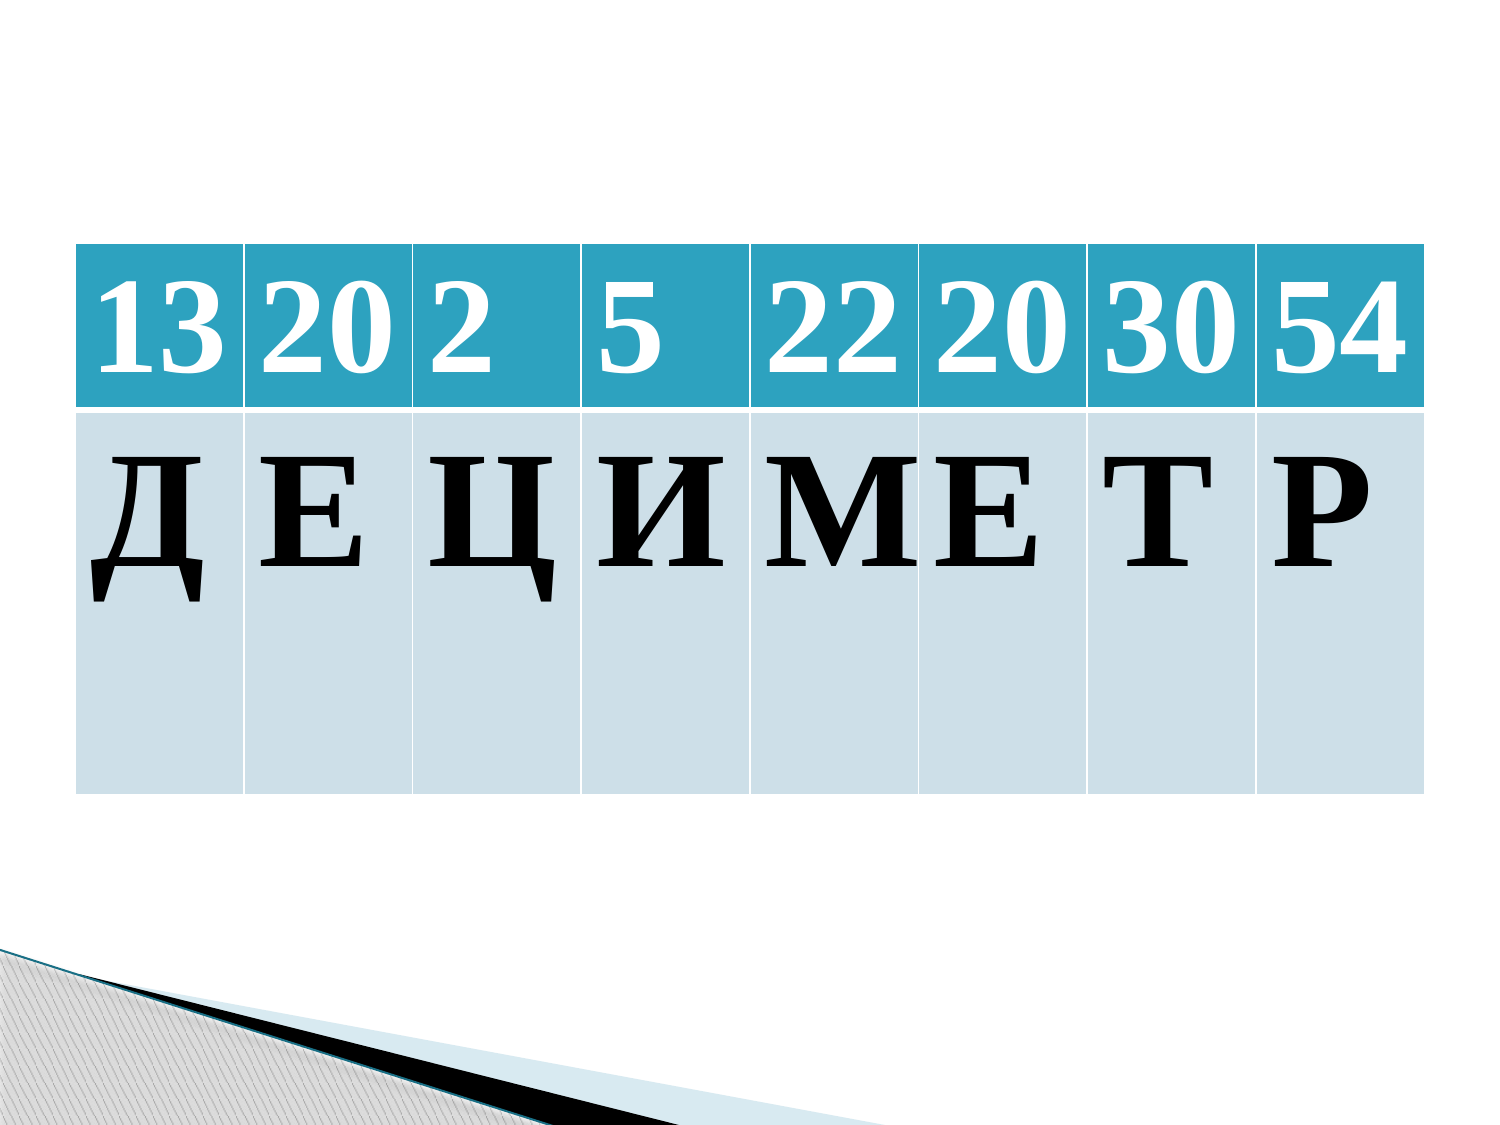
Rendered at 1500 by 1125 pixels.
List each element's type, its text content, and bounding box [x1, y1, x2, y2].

table_cell Д [76, 413, 243, 794]
table_header 2 [413, 244, 580, 407]
table_header 54 [1257, 244, 1424, 407]
table_cell Е [919, 413, 1086, 794]
table_cell Е [245, 413, 412, 794]
table_header 20 [245, 244, 412, 407]
table_header 5 [582, 244, 749, 407]
table_header 22 [751, 244, 918, 407]
table_cell М [751, 413, 918, 794]
table_header 13 [76, 244, 243, 407]
table_cell И [582, 413, 749, 794]
table_header 20 [919, 244, 1086, 407]
table_cell Т [1088, 413, 1255, 794]
table_cell Р [1257, 413, 1424, 794]
table_cell Ц [413, 413, 580, 794]
table_header 30 [1088, 244, 1255, 407]
